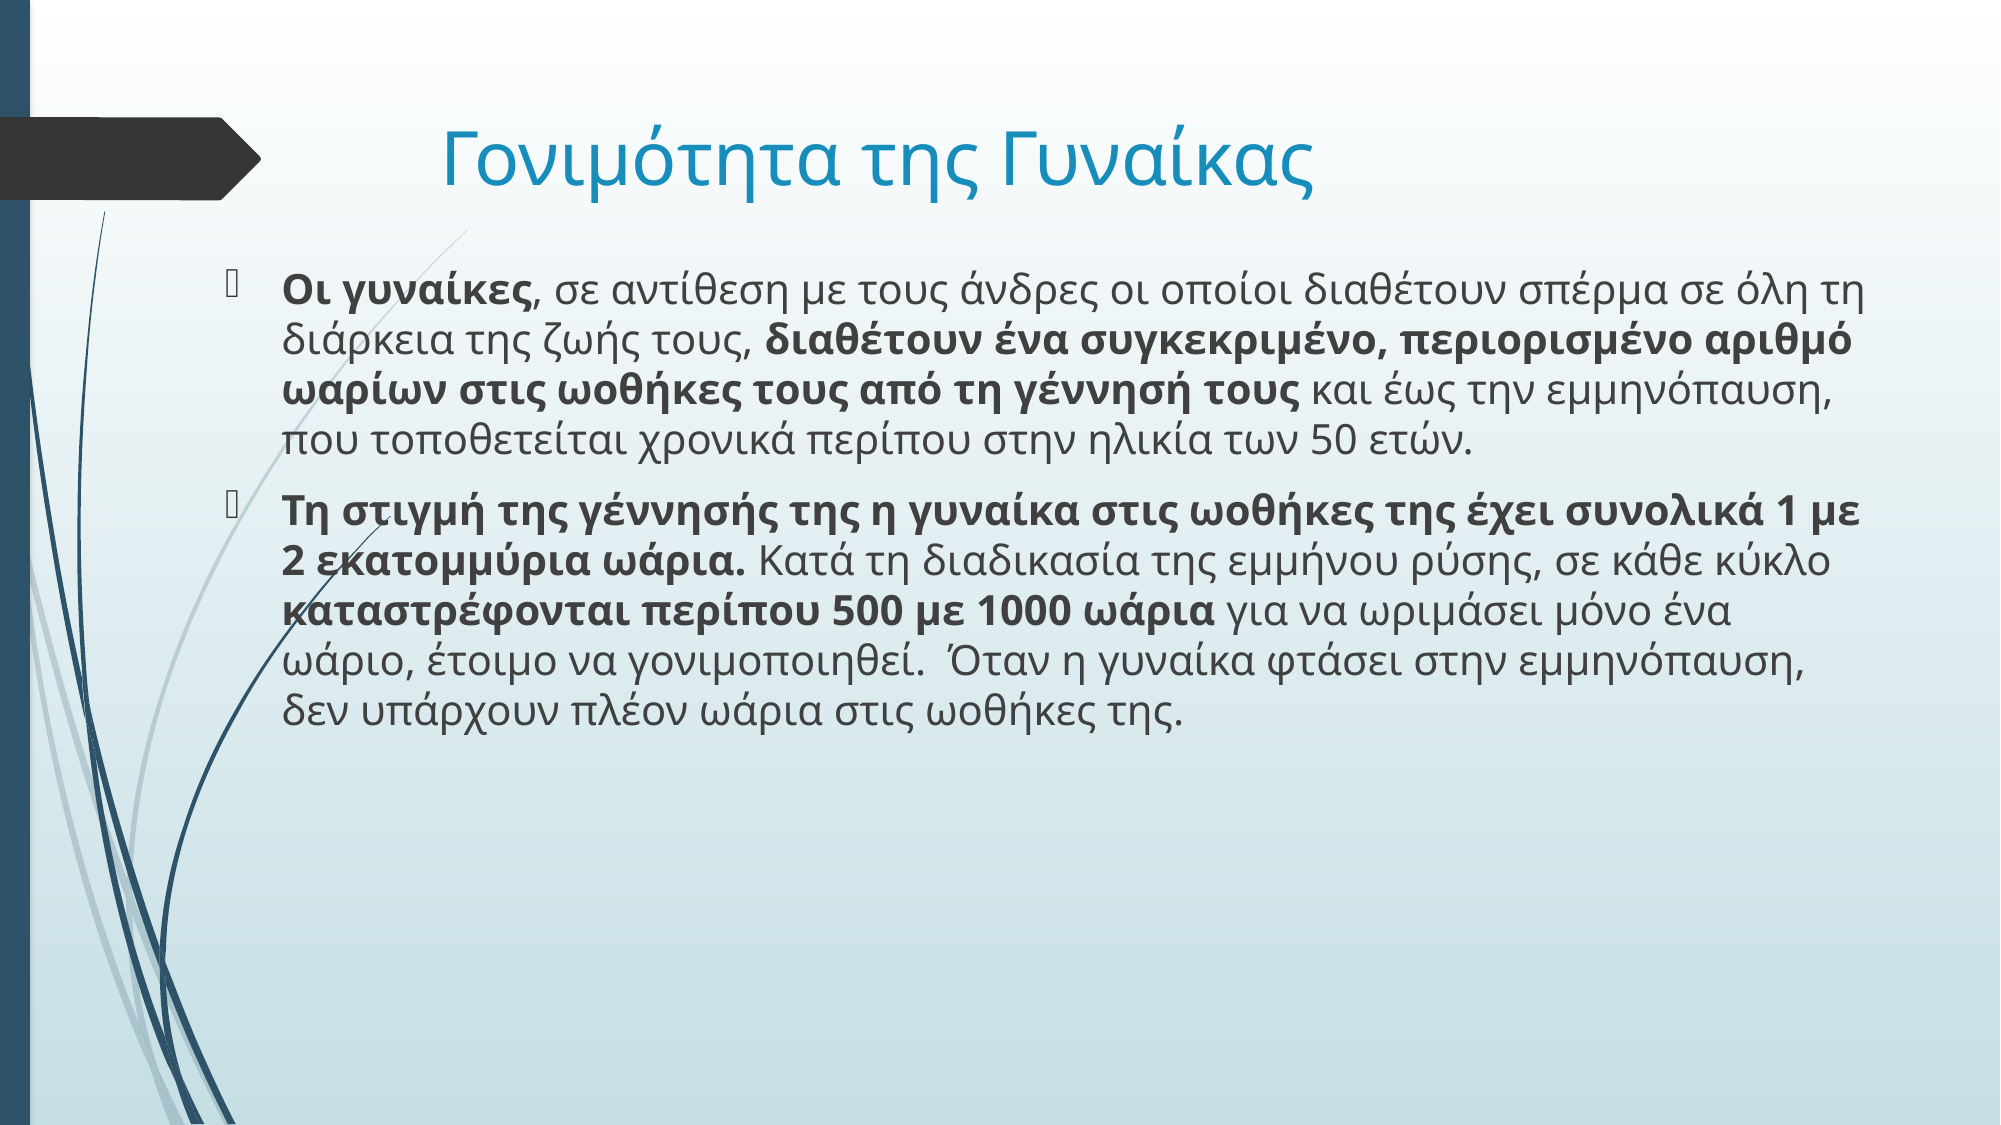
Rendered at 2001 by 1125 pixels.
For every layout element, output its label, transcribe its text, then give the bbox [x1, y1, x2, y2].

list Οι γυναίκες, σε αντίθεση με τους άνδρες οι οποίοι διαθέτουν σπέρμα σε όλη τη διάρκεια της ζωής τους, διαθέτουν ένα συγκεκριμένο, περιορισμένο αριθμό ωαρίων στις ωοθήκες τους από τη γέννησή τους και έως την εμμηνόπαυση, που τοποθετείται χρονικά περίπου στην ηλικία των 50 ετών. Τη στιγμή της γέννησής της η γυναίκα στις ωοθήκες της έχει συνολικά 1 με 2 εκατομμύρια ωάρια. Κατά τη διαδικασία της εμμήνου ρύσης, σε κάθε κύκλο καταστρέφονται περίπου 500 με 1000 ωάρια για να ωριμάσει μόνο ένα ωάριο, έτοιμο να γονιμοποιηθεί. Όταν η γυναίκα φτάσει στην εμμηνόπαυση, δεν υπάρχουν πλέον ωάρια στις ωοθήκες της. [210, 254, 1888, 970]
title Γονιμότητα της Γυναίκας [425, 102, 1888, 254]
